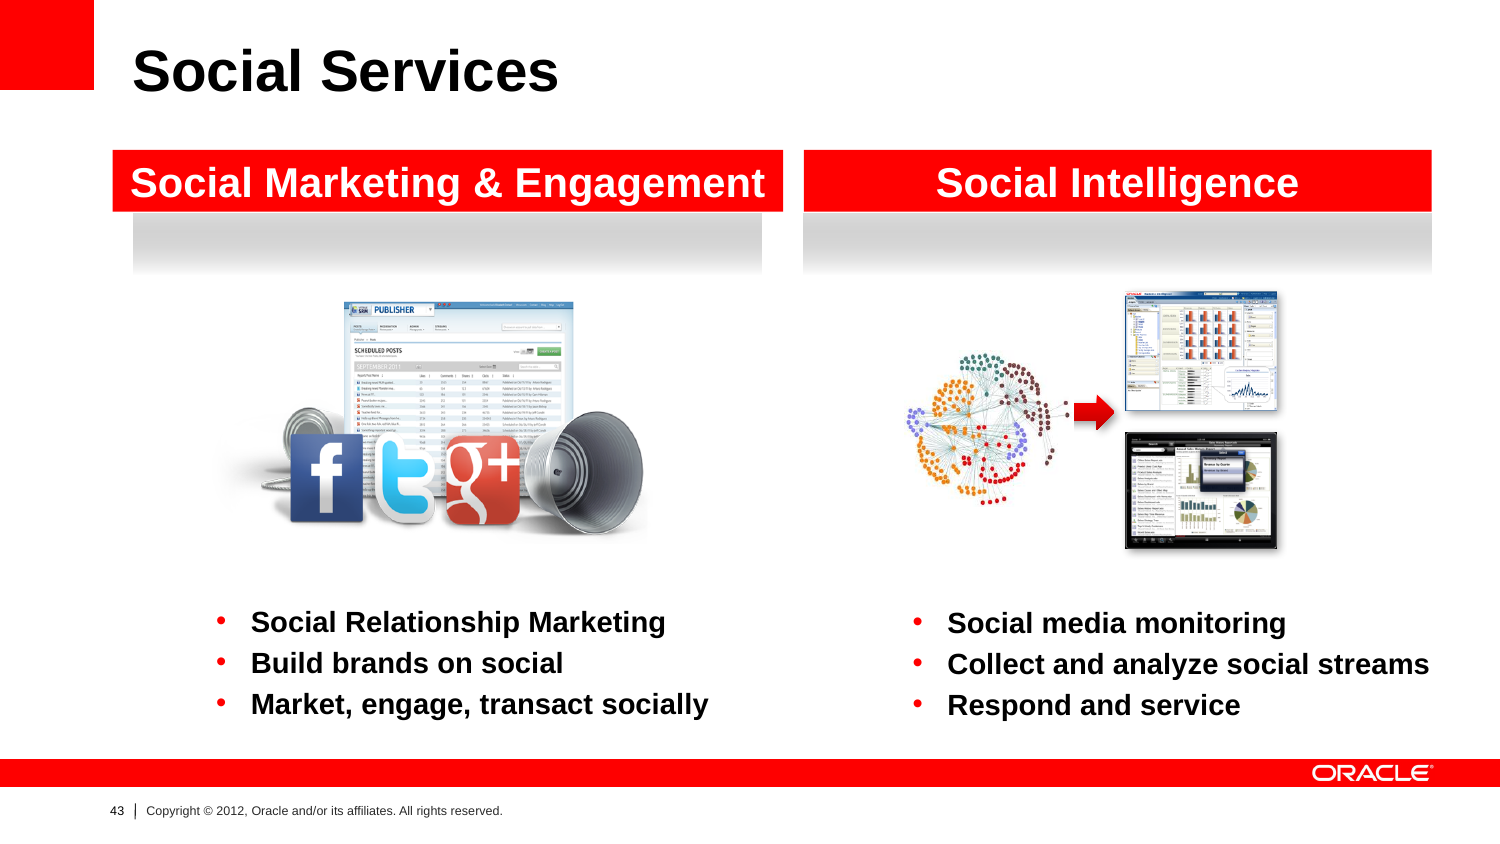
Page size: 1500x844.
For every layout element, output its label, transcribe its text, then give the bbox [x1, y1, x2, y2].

text_box Social Marketing & Engagement [112, 149, 784, 212]
title Social Services [132, 33, 1467, 104]
text_box [133, 213, 762, 275]
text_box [904, 291, 1277, 550]
text_box [803, 213, 1432, 275]
picture [0, 759, 1500, 787]
text_box Social media monitoring Collect and analyze social streams Respond and service [897, 596, 1500, 768]
text_box Social Relationship Marketing Build brands on social Market, engage, transact socially [216, 602, 791, 756]
picture [168, 296, 719, 544]
text_box Social Intelligence [803, 149, 1432, 212]
